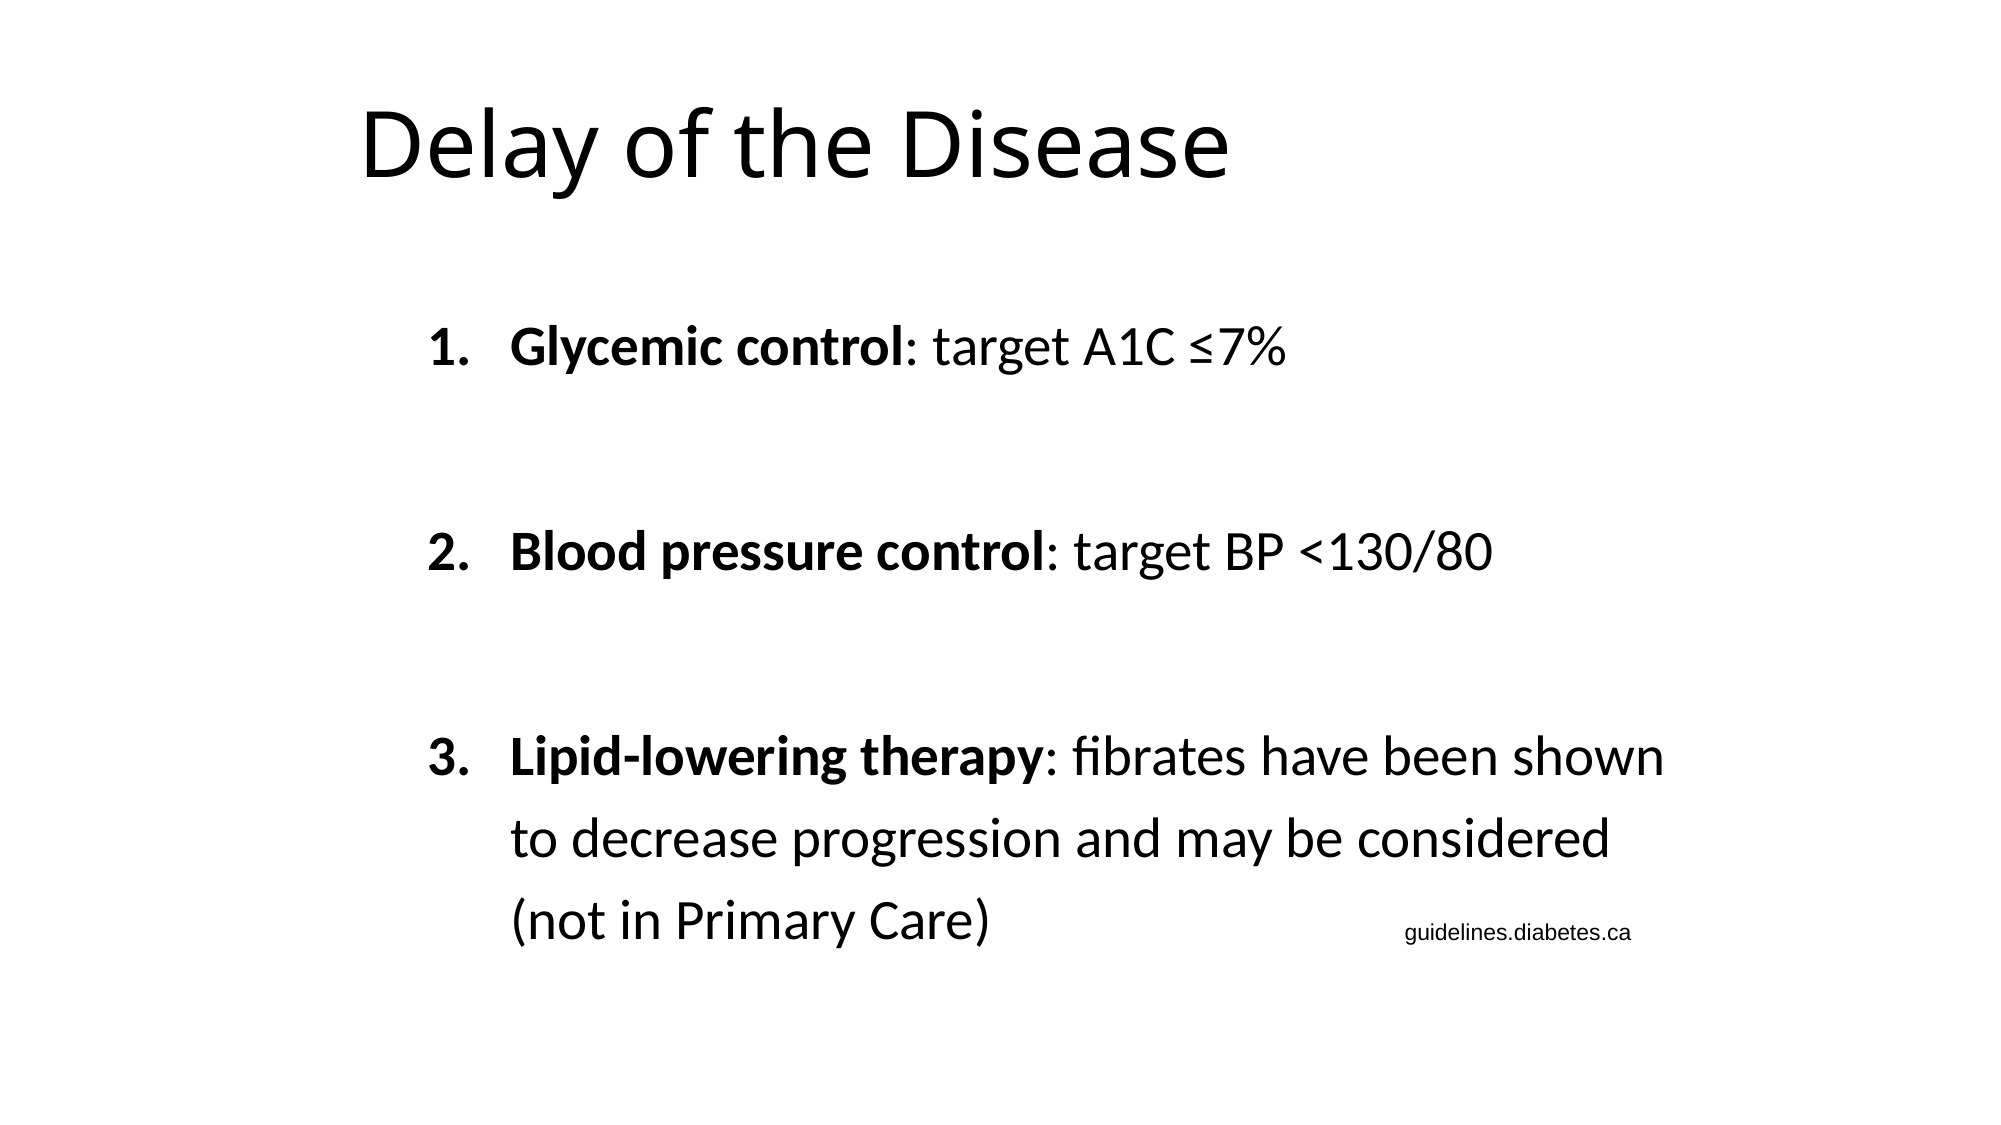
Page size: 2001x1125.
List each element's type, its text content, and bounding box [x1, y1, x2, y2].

list Glycemic control: target A1C ≤7% Blood pressure control: target BP <130/80 Lipid-lowering therapy: fibrates have been shown to decrease progression and may be considered (not in Primary Care) [412, 287, 1689, 963]
title Delay of the Disease [343, 54, 1619, 243]
text_box guidelines.diabetes.ca [1389, 909, 2000, 953]
